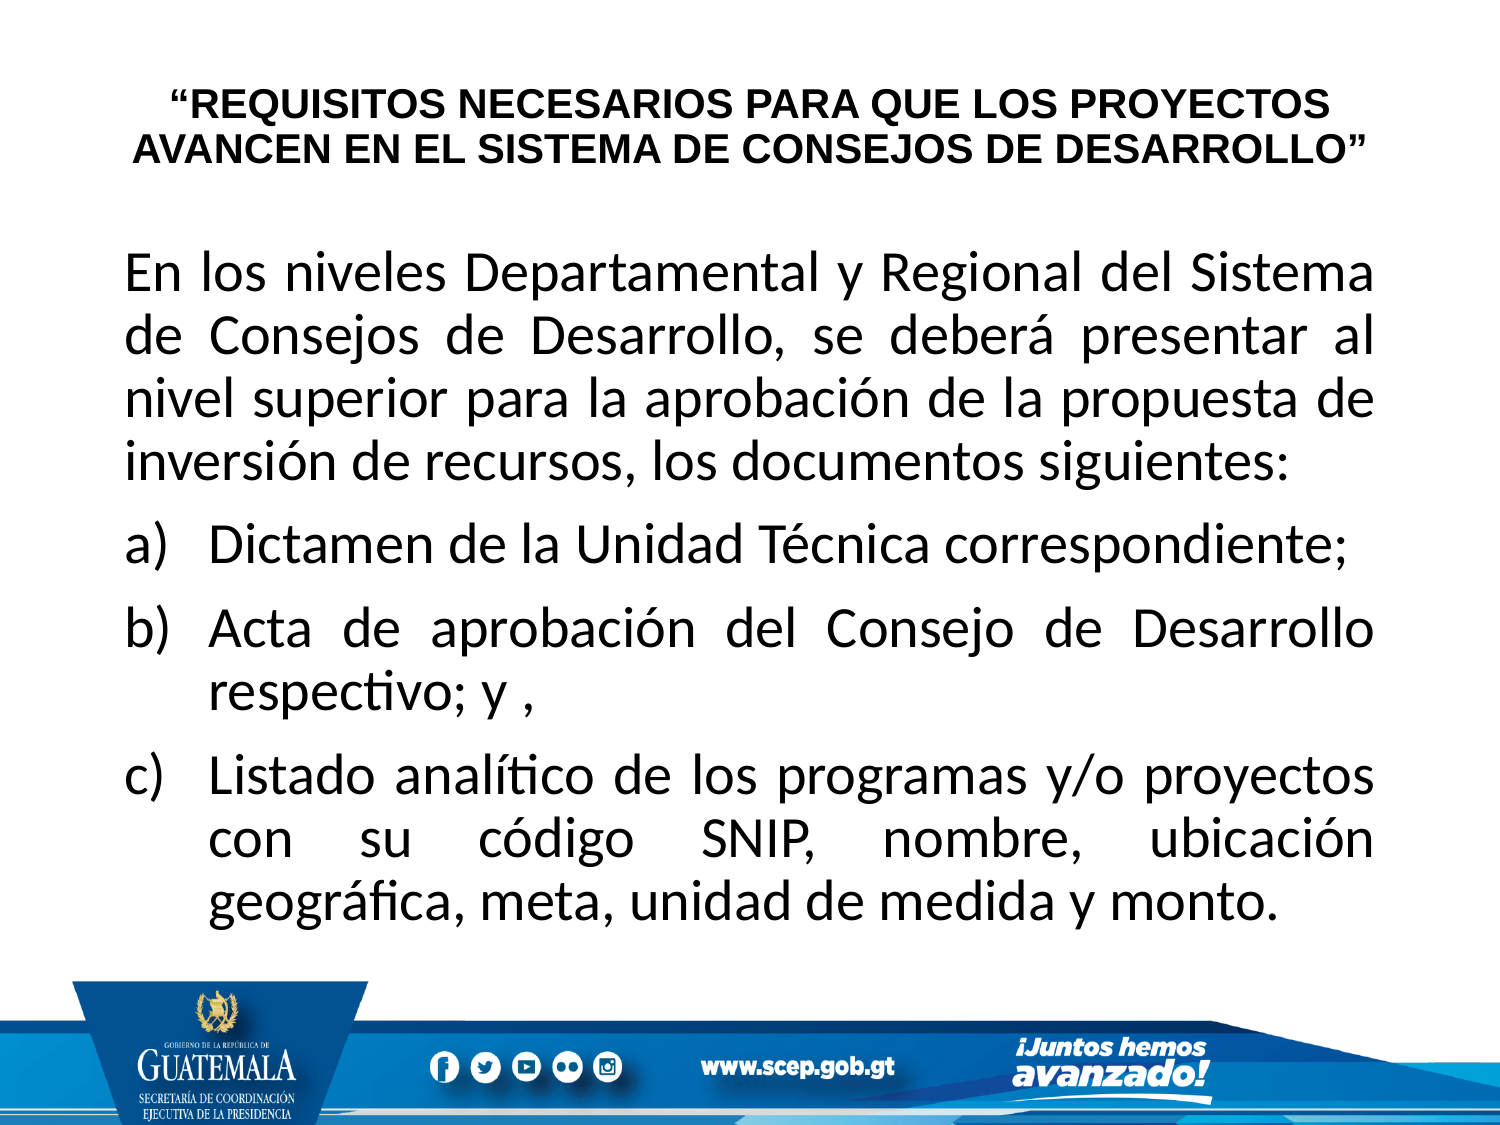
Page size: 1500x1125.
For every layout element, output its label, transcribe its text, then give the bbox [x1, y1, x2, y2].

picture [0, 932, 1500, 1125]
text_box “REQUISITOS NECESARIOS PARA QUE LOS PROYECTOS AVANCEN EN EL SISTEMA DE CONSEJOS DE DESARROLLO” En los niveles Departamental y Regional del Sistema de Consejos de Desarrollo, se deberá presentar al nivel superior para la aprobación de la propuesta de inversión de recursos, los documentos siguientes: Dictamen de la Unidad Técnica correspondiente; Acta de aprobación del Consejo de Desarrollo respectivo; y , Listado analítico de los programas y/o proyectos con su código SNIP, nombre, ubicación geográfica, meta, unidad de medida y monto. [109, 75, 1391, 931]
